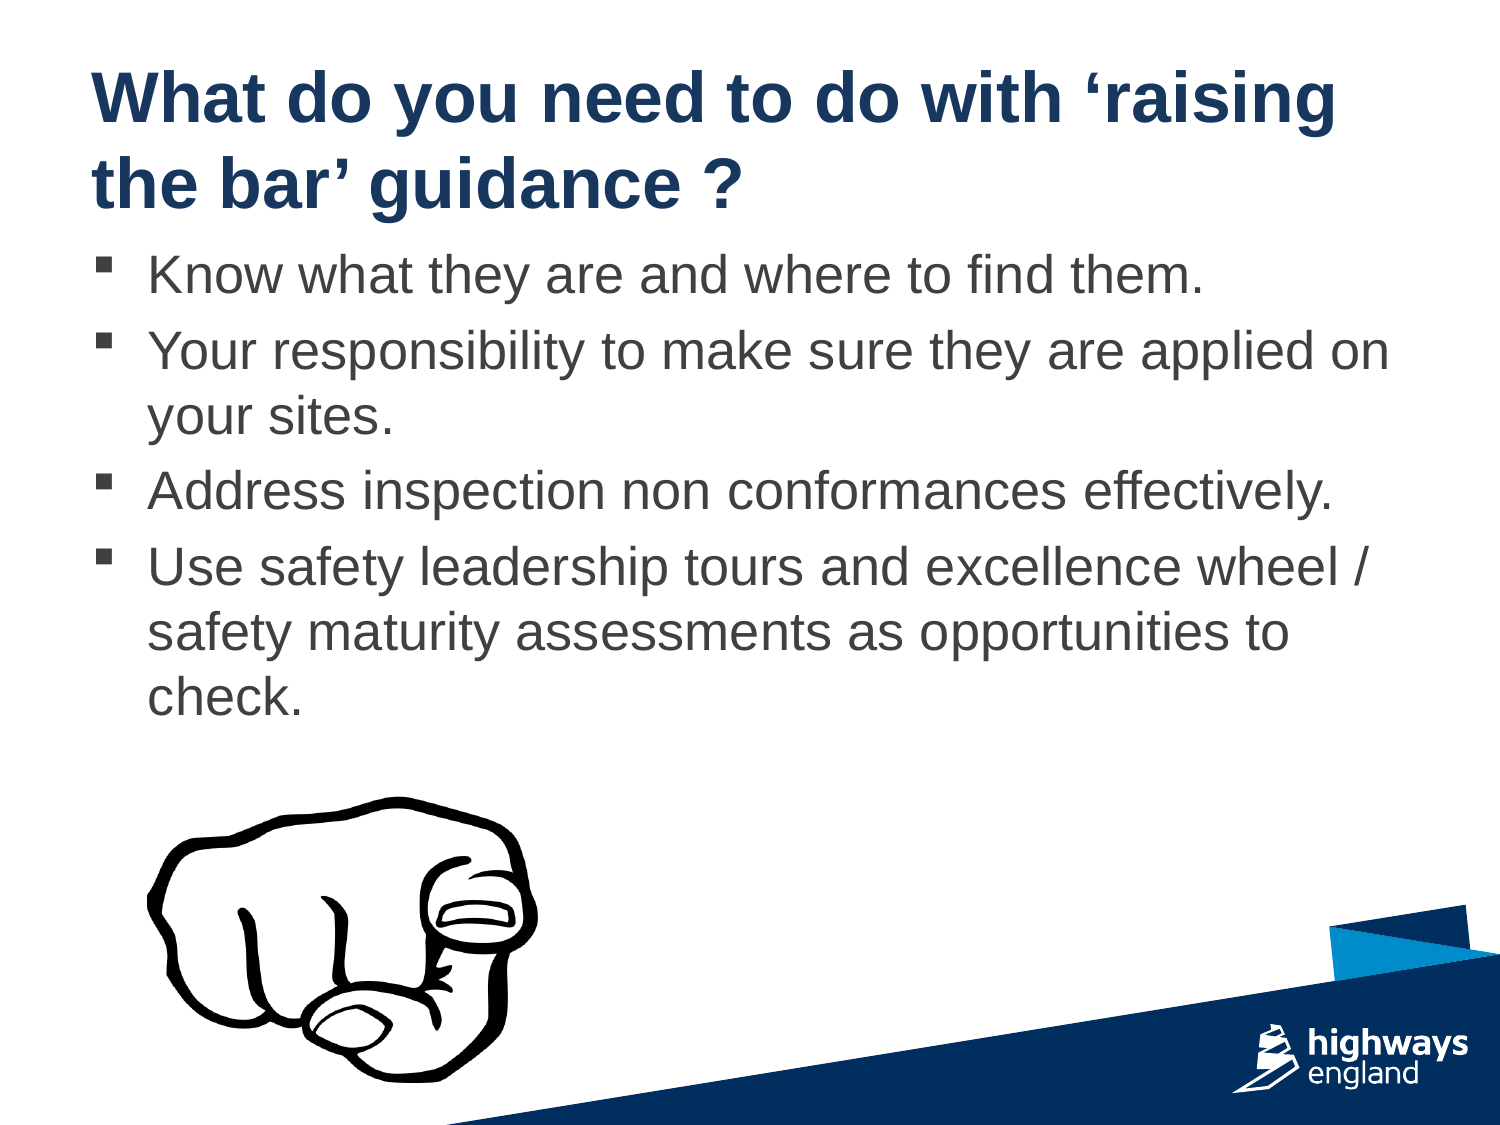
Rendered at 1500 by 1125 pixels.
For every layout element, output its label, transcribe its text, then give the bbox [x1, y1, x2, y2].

picture [147, 739, 538, 1083]
list Know what they are and where to find them. Your responsibility to make sure they are applied on your sites. Address inspection non conformances effectively. Use safety leadership tours and excellence wheel / safety maturity assessments as opportunities to check. [76, 231, 1427, 934]
title What do you need to do with ‘raising the bar’ guidance ? [76, 42, 1427, 231]
